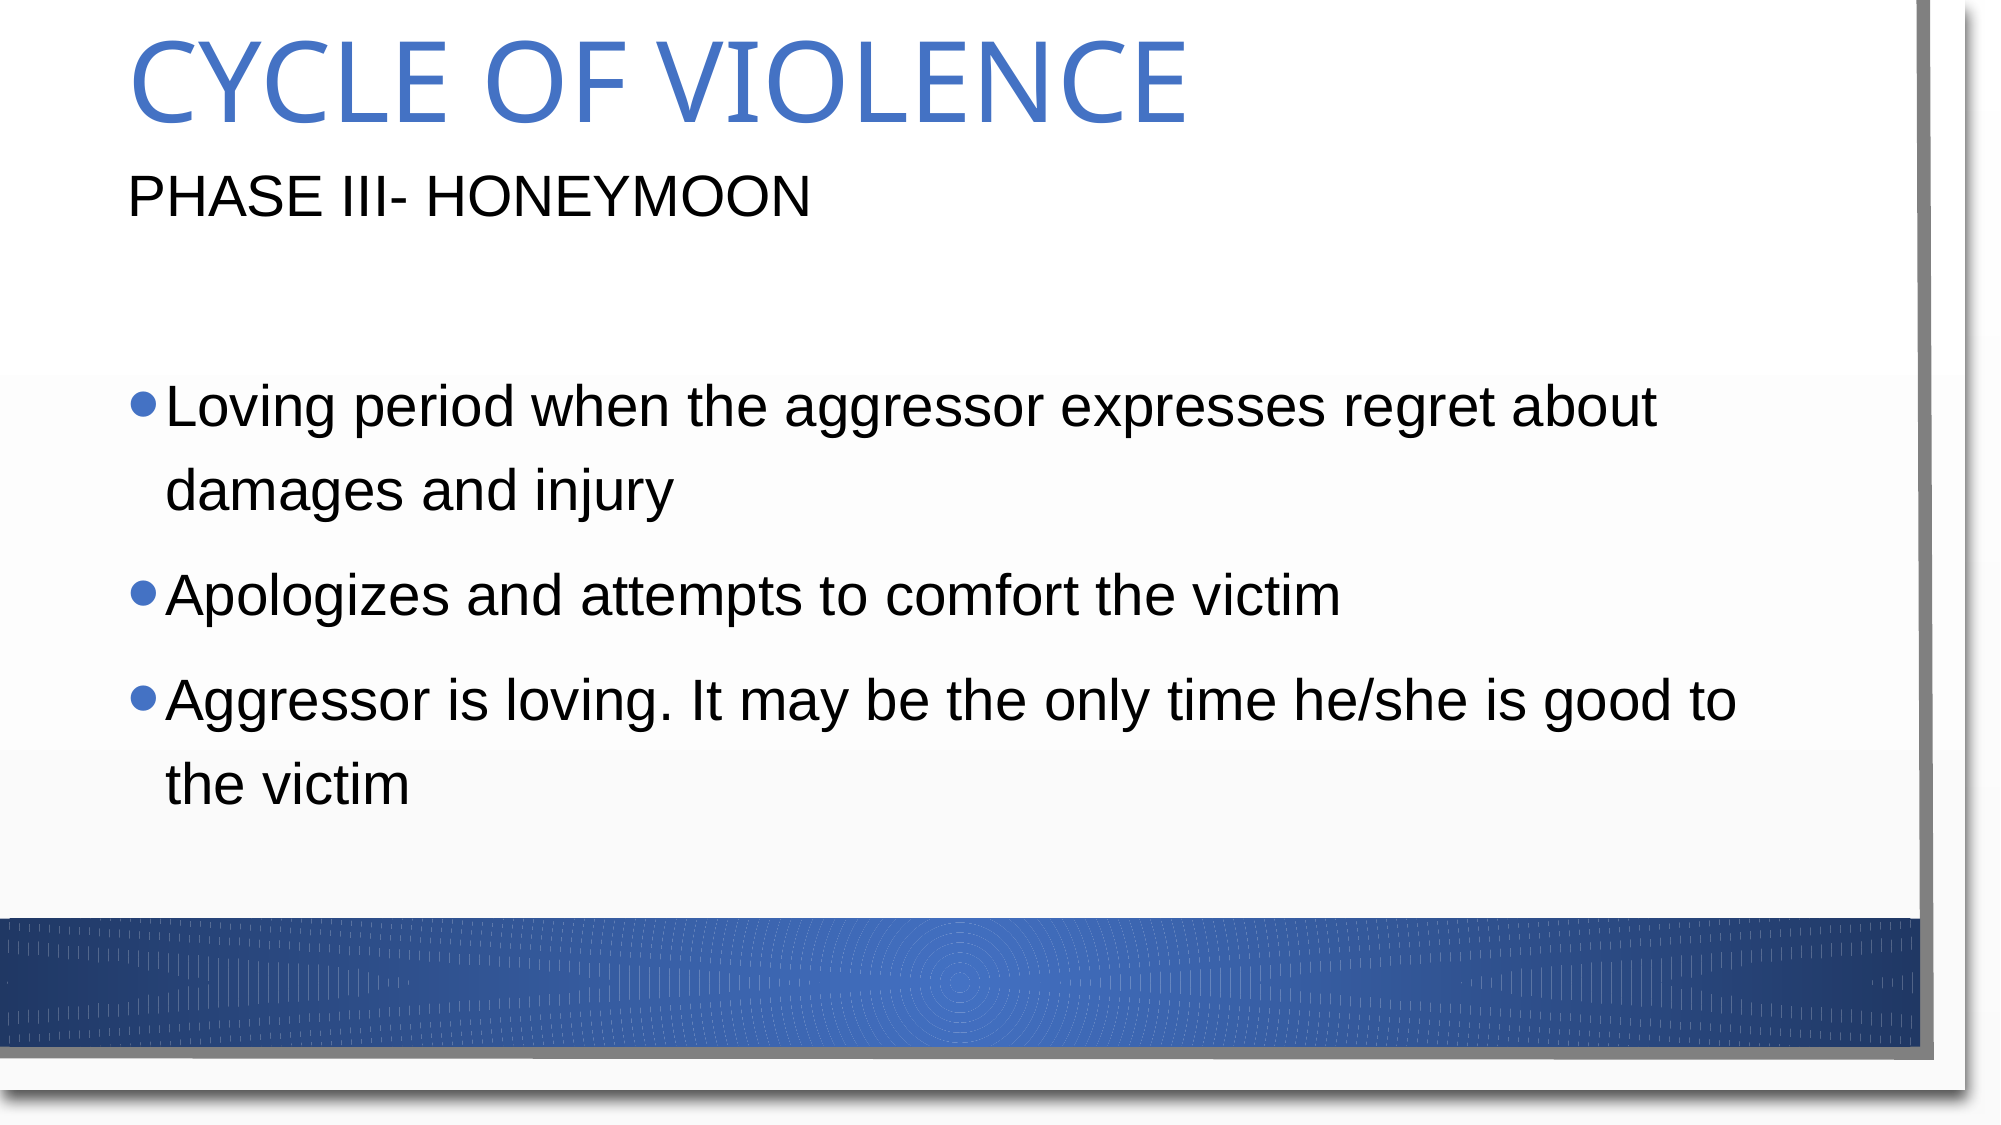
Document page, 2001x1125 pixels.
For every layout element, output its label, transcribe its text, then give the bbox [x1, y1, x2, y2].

list PHASE III- HONEYMOON Loving period when the aggressor expresses regret about damages and injury Apologizes and attempts to comfort the victim Aggressor is loving. It may be the only time he/she is good to the victim [112, 257, 1818, 1026]
title Cycle of violence [112, 0, 1818, 173]
